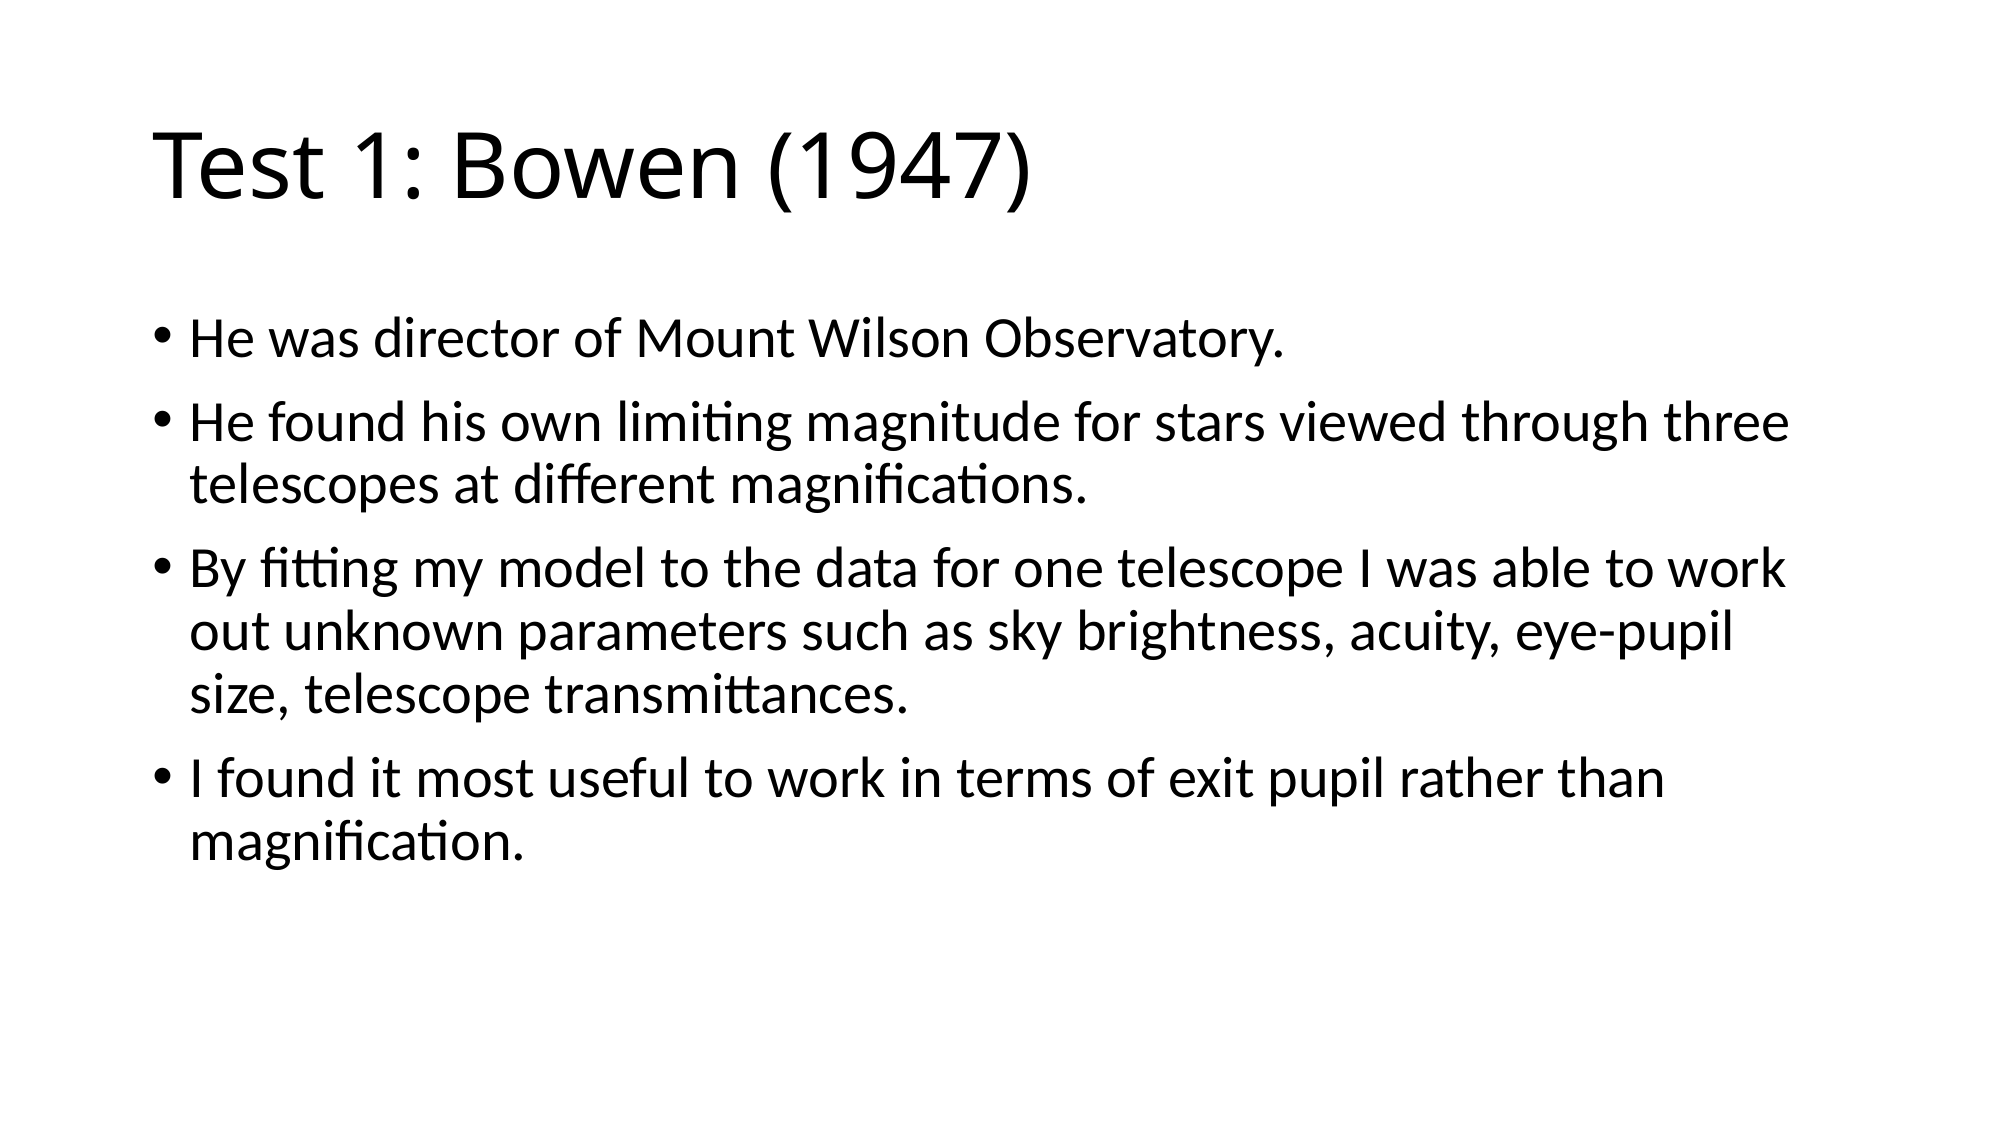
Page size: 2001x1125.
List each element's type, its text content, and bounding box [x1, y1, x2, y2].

list He was director of Mount Wilson Observatory. He found his own limiting magnitude for stars viewed through three telescopes at different magnifications. By fitting my model to the data for one telescope I was able to work out unknown parameters such as sky brightness, acuity, eye-pupil size, telescope transmittances. I found it most useful to work in terms of exit pupil rather than magnification. [137, 299, 1863, 1014]
title Test 1: Bowen (1947) [137, 59, 1863, 278]
